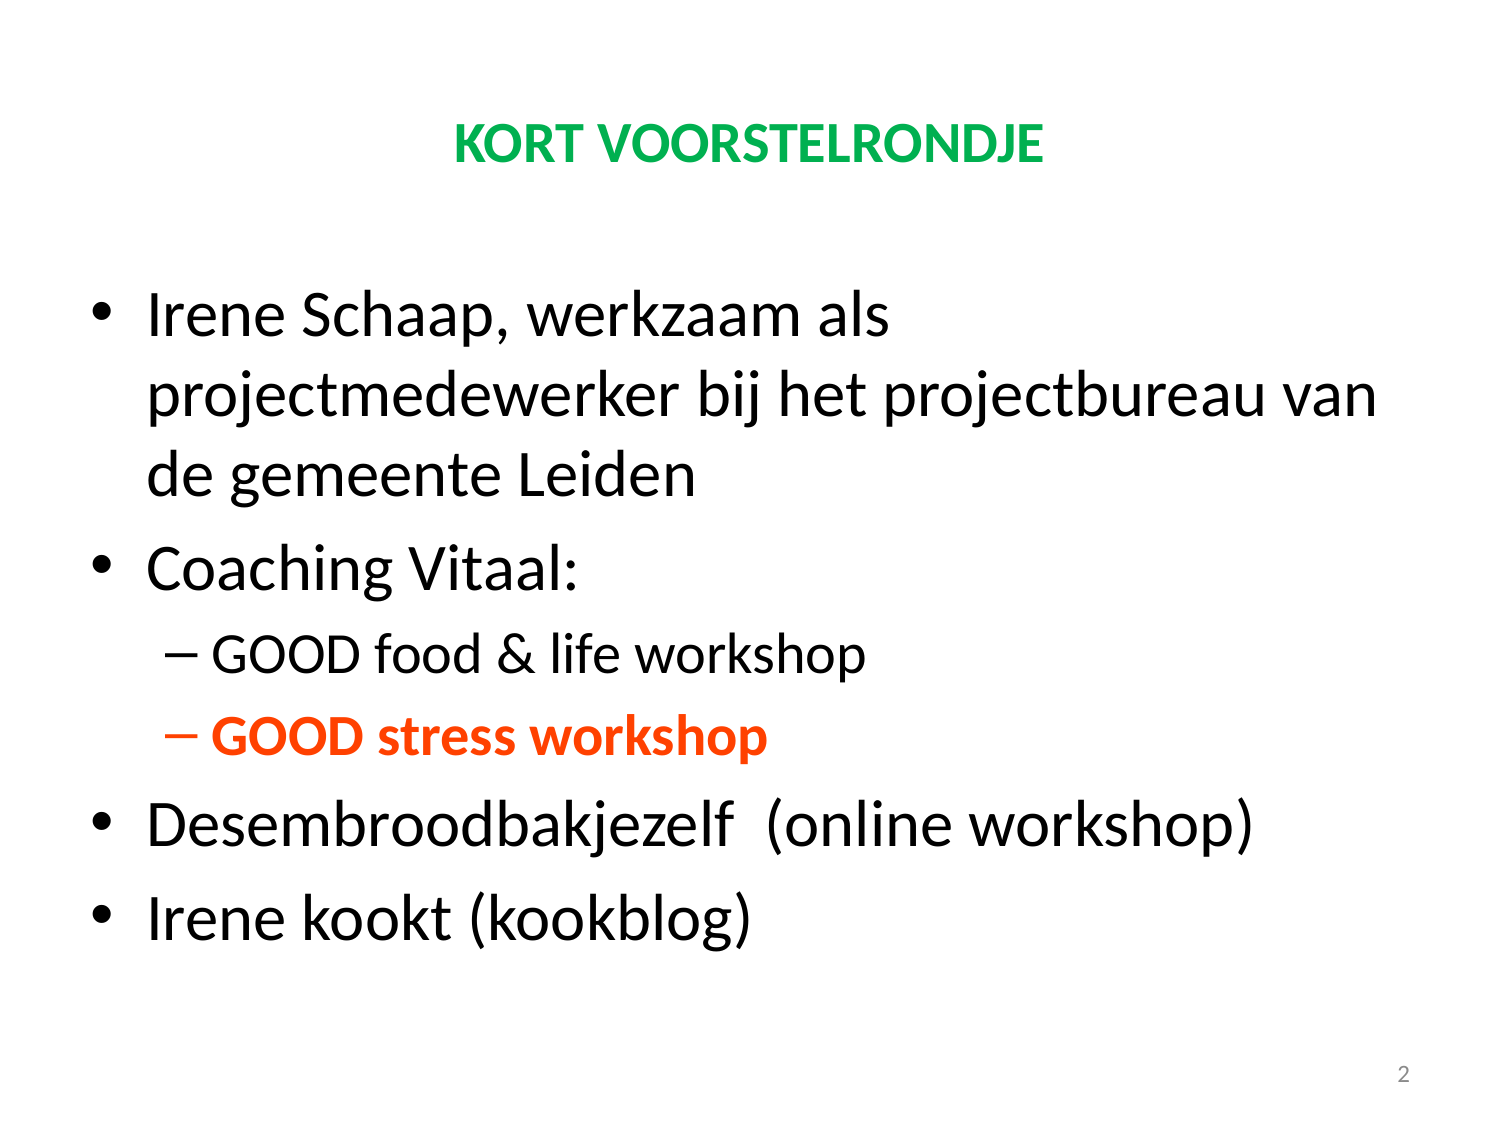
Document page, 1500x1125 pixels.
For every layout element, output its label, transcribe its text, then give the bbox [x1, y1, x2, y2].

slide_number 2 [1074, 1042, 1425, 1103]
list Irene Schaap, werkzaam als projectmedewerker bij het projectbureau van de gemeente Leiden Coaching Vitaal: GOOD food & life workshop GOOD stress workshop Desembroodbakjezelf (online workshop) Irene kookt (kookblog) [75, 262, 1425, 1005]
title Kort voorstelrondje [75, 45, 1425, 233]
